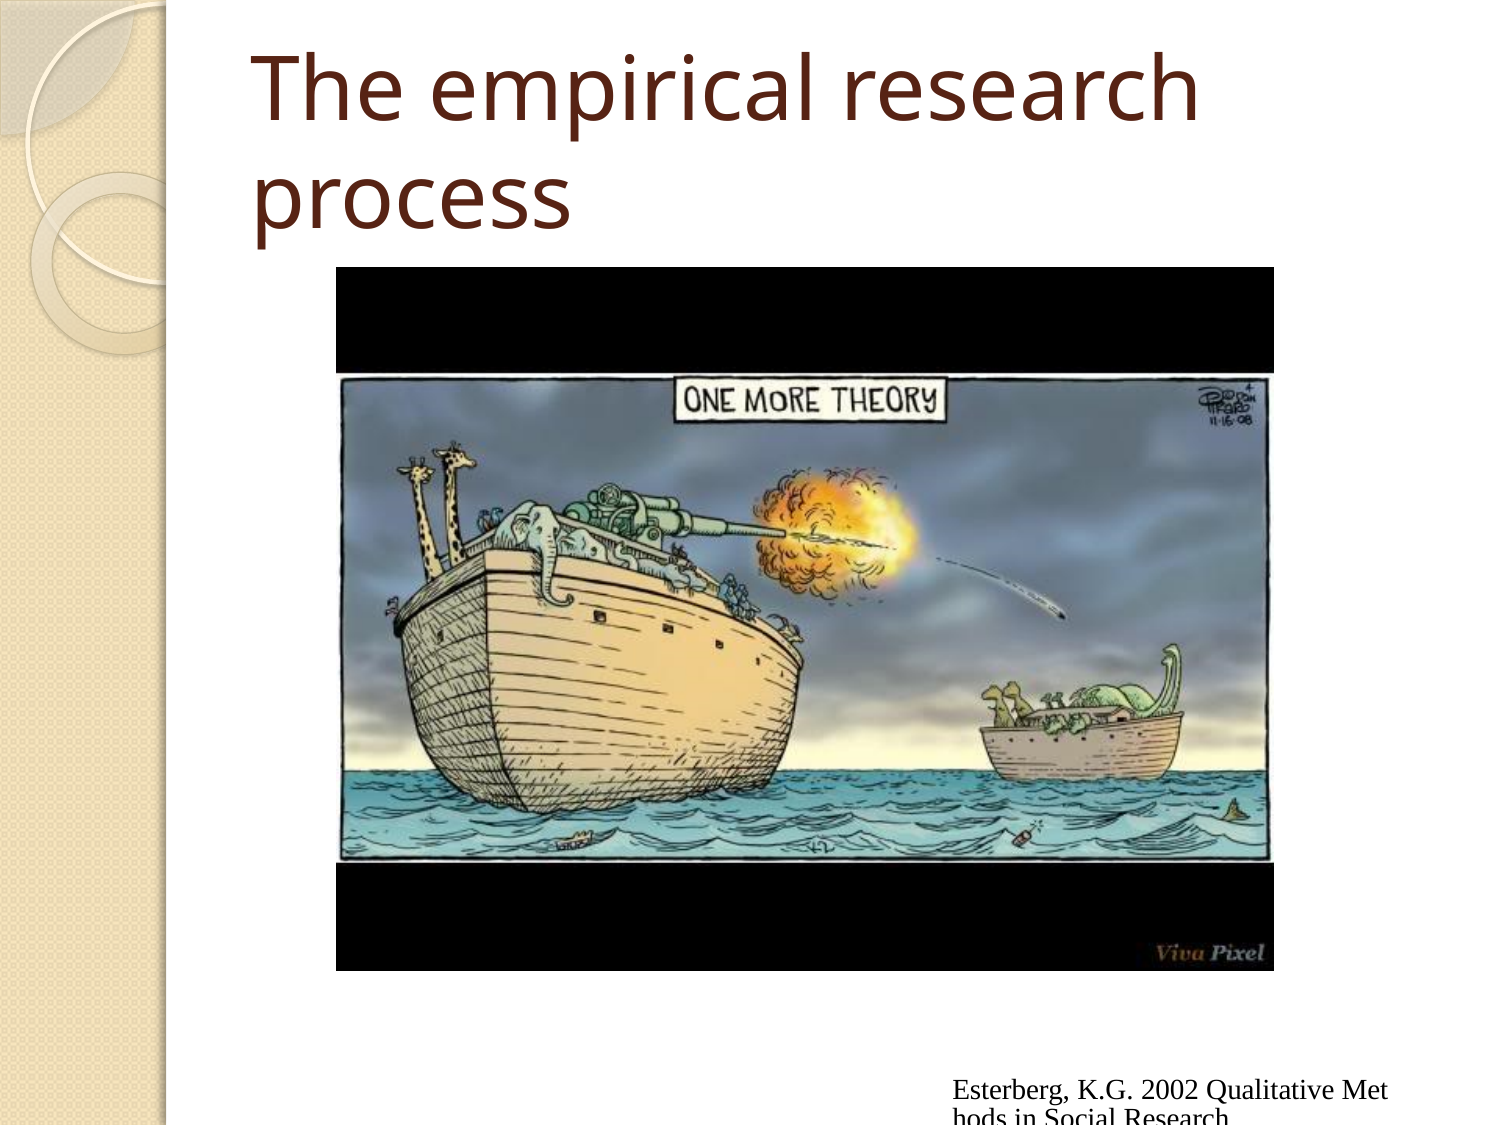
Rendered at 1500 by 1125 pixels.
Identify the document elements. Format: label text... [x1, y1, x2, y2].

list [235, 237, 1466, 1025]
title The empirical research process [235, 45, 1466, 233]
footer Esterberg, K.G. 2002 Qualitative Methods in Social Research [937, 1034, 1413, 1113]
picture [336, 266, 1275, 971]
